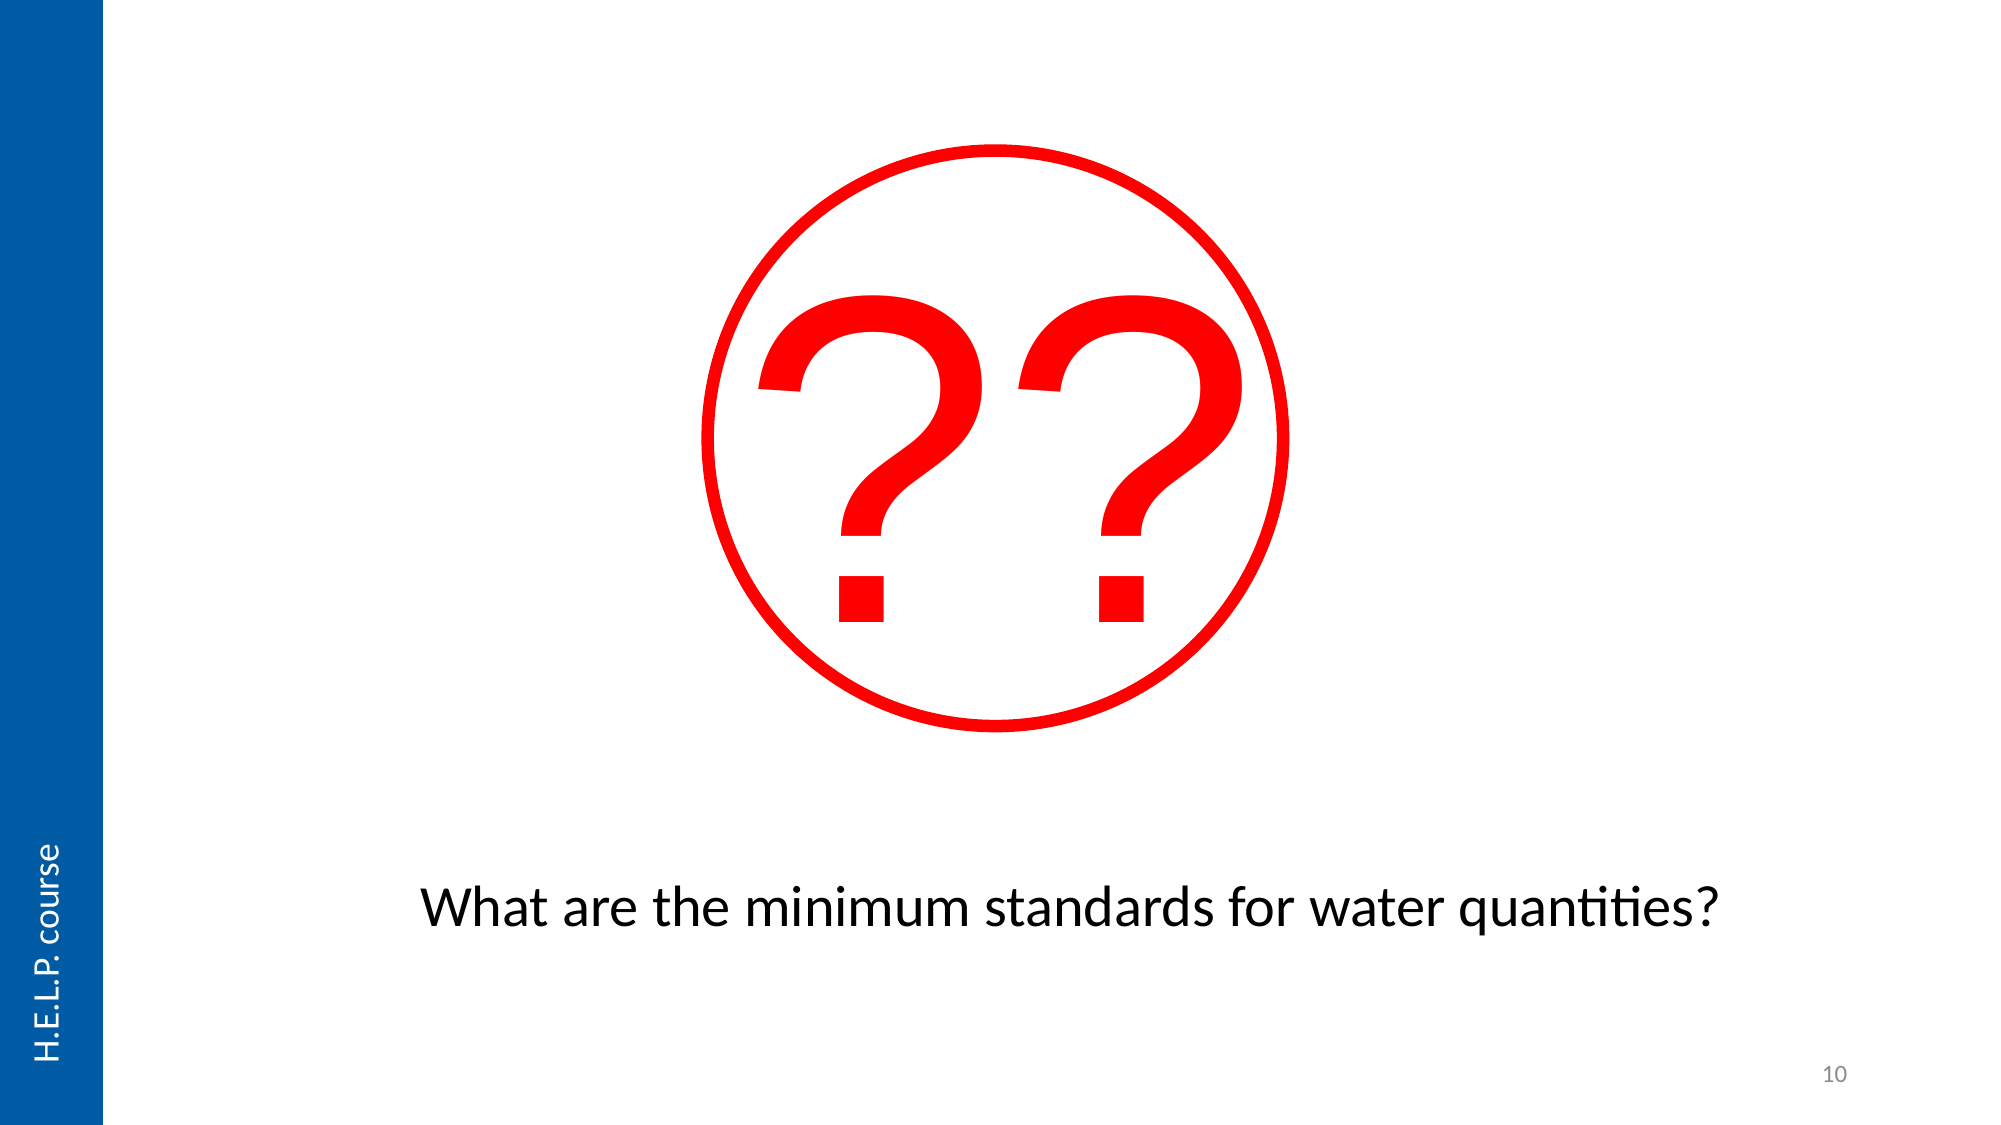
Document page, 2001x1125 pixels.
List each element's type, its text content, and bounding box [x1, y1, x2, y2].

text_box What are the minimum standards for water quantities? [169, 860, 1973, 946]
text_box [707, 150, 1293, 727]
slide_number 10 [1412, 1042, 1863, 1103]
